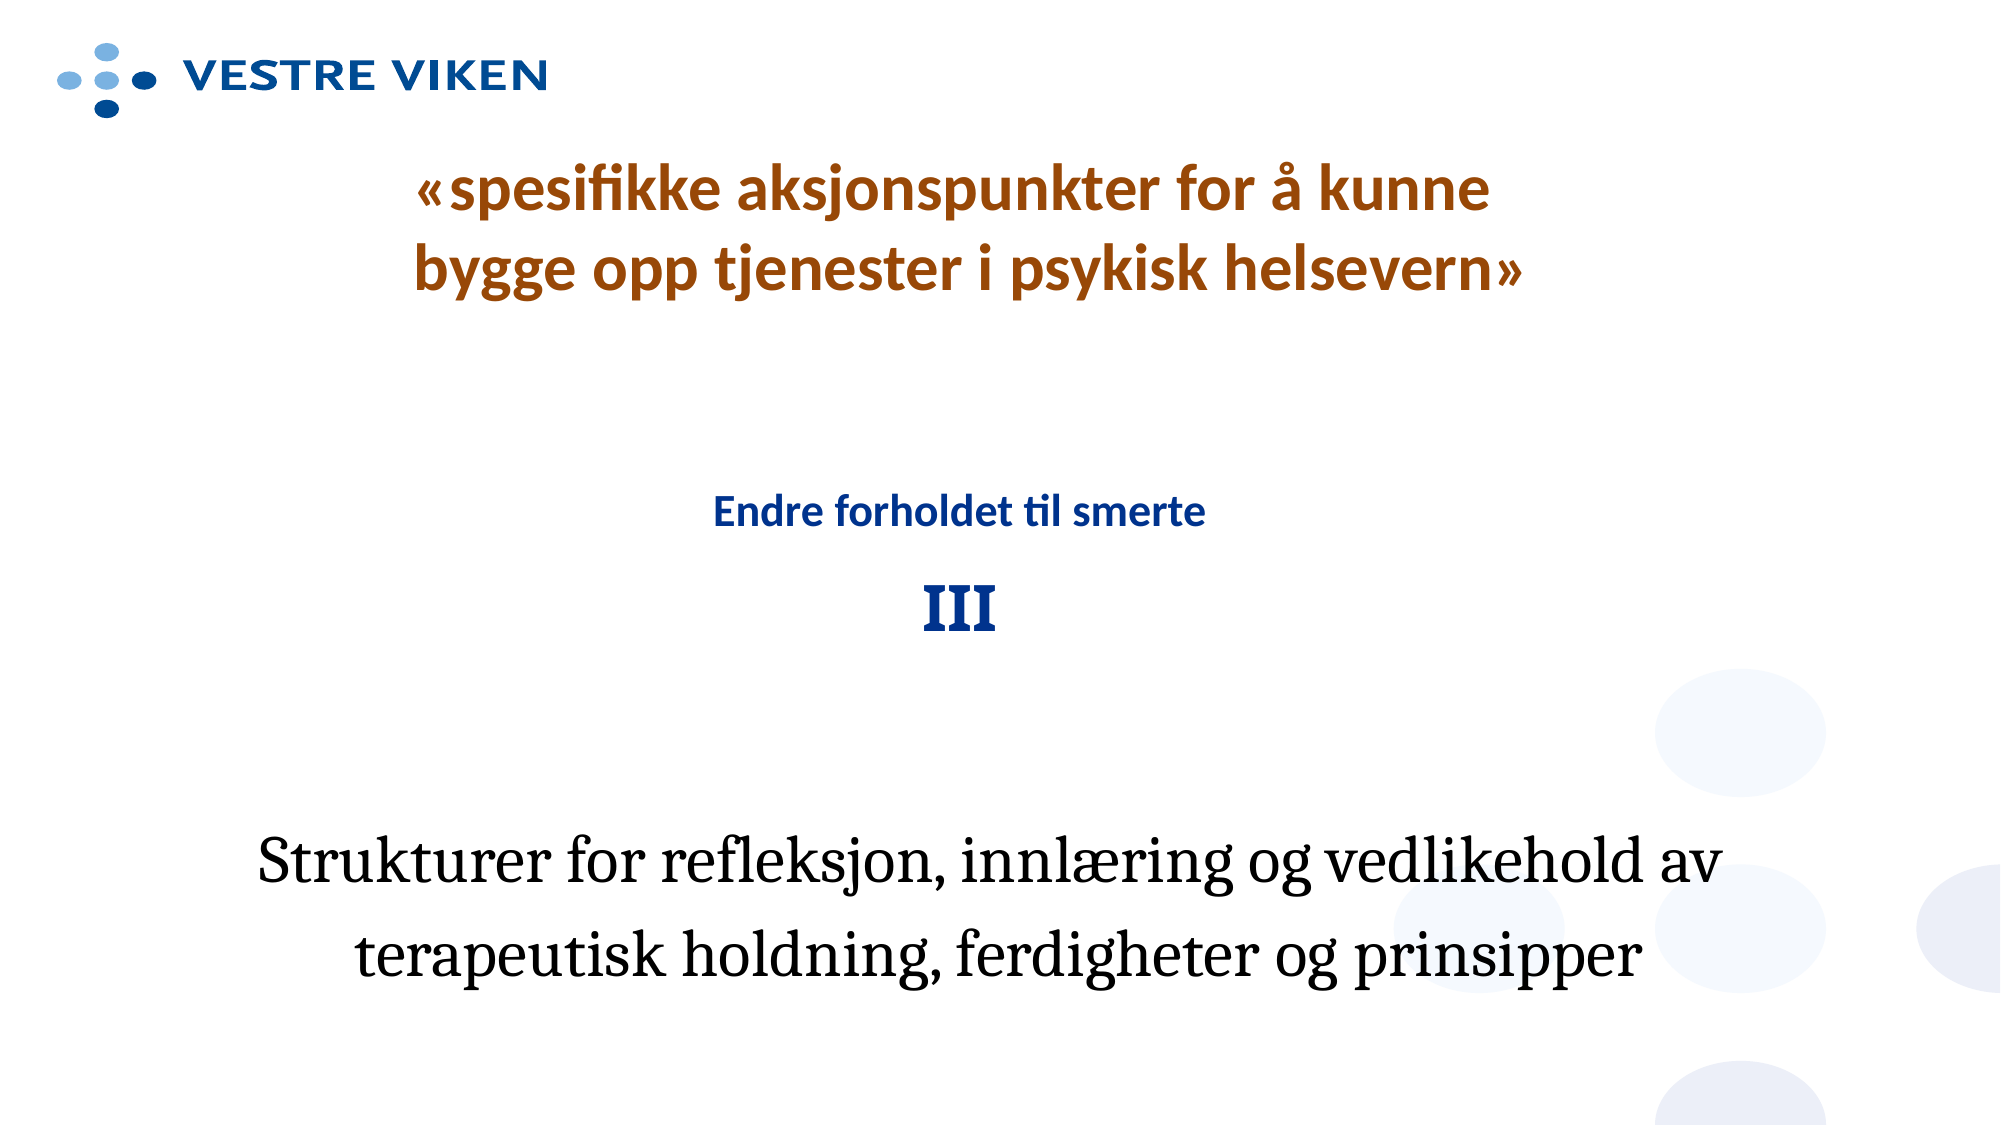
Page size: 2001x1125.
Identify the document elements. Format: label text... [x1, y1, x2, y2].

list Strukturer for refleksjon, innlæring og vedlikehold av terapeutisk holdning, ferdigheter og prinsipper [142, 709, 1858, 1018]
title Endre forholdet til smerte III [285, 468, 1635, 657]
text_box «spesifikke aksjonspunkter for å kunne bygge opp tjenester i psykisk helsevern» [399, 136, 1561, 312]
